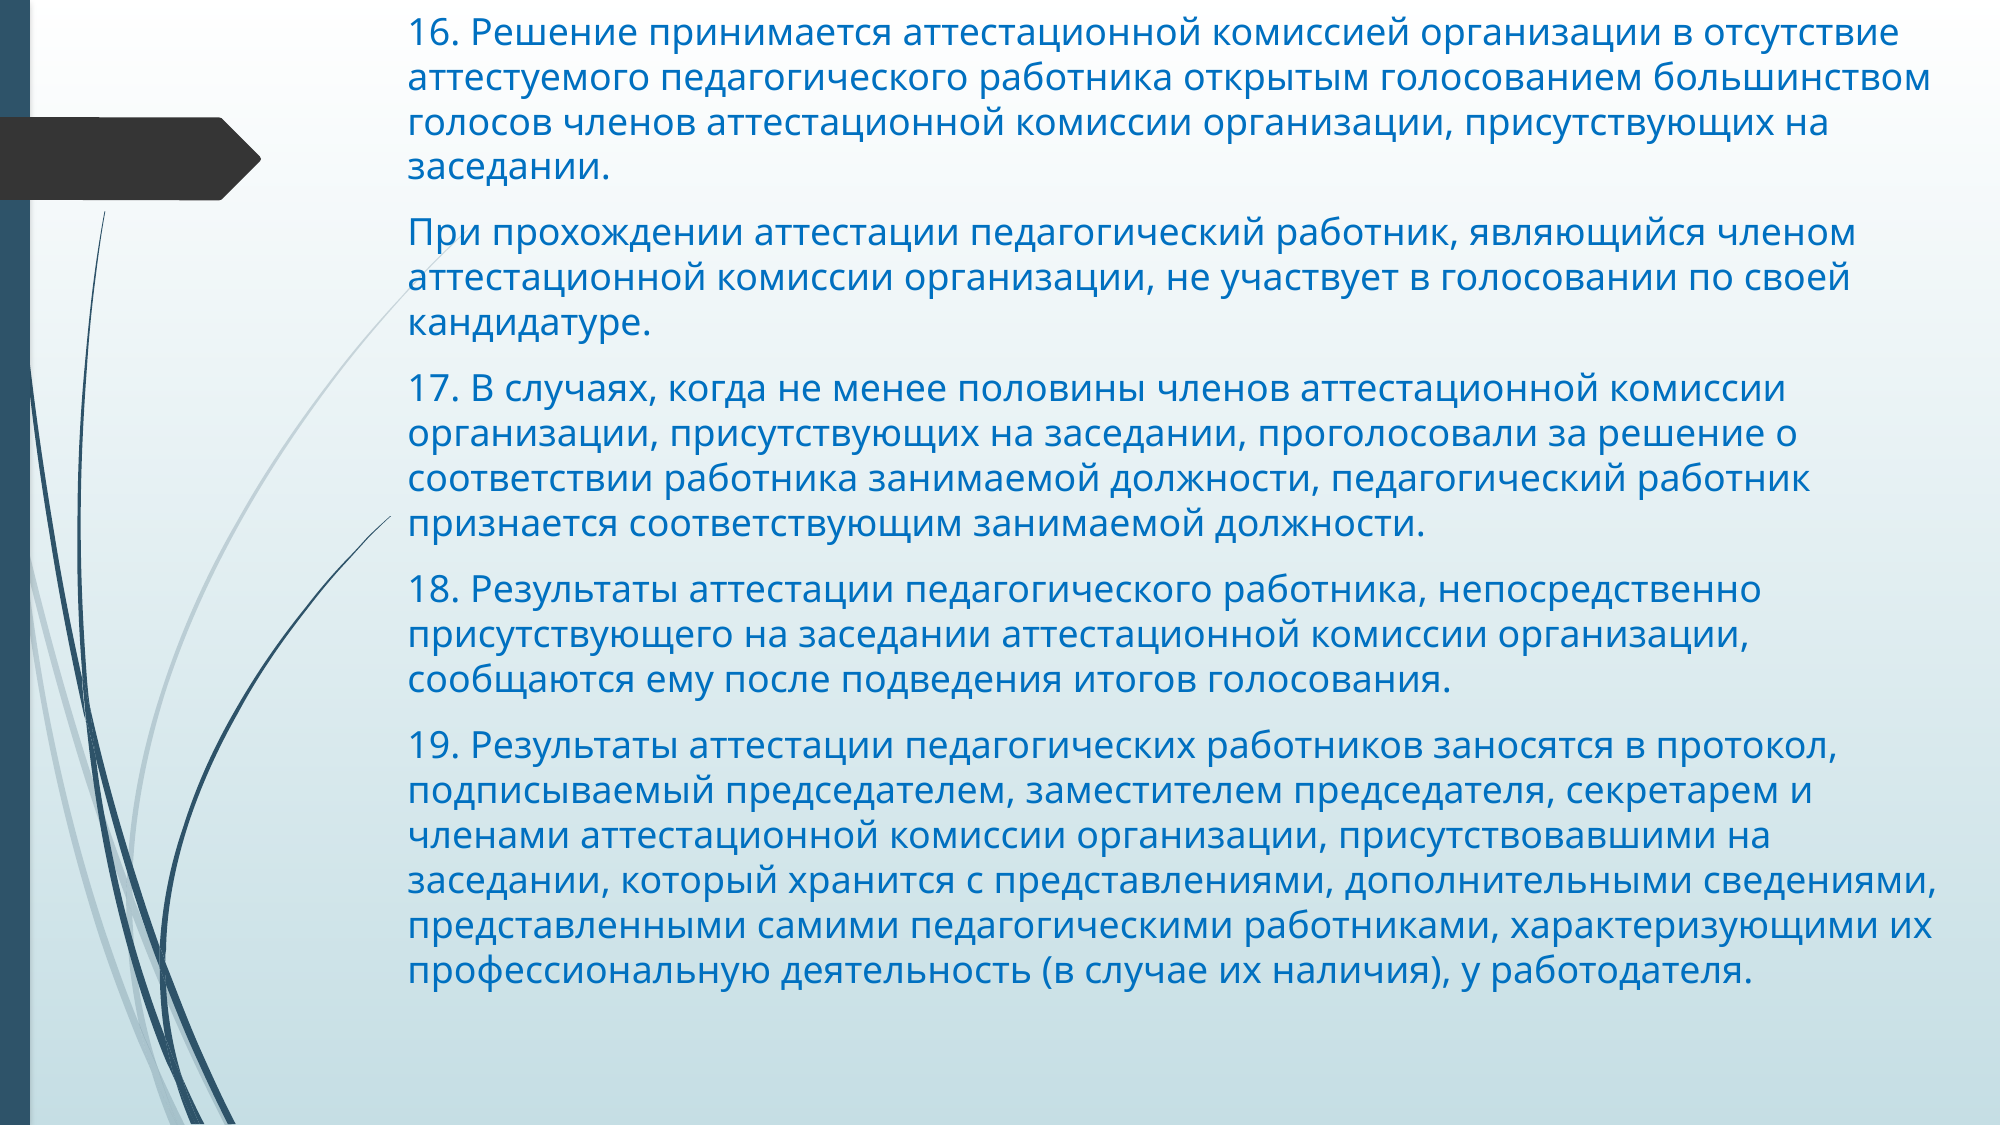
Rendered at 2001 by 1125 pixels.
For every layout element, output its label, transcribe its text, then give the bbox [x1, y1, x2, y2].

list 16. Решение принимается аттестационной комиссией организации в отсутствие аттестуемого педагогического работника открытым голосованием большинством голосов членов аттестационной комиссии организации, присутствующих на заседании. При прохождении аттестации педагогический работник, являющийся членом аттестационной комиссии организации, не участвует в голосовании по своей кандидатуре. 17. В случаях, когда не менее половины членов аттестационной комиссии организации, присутствующих на заседании, проголосовали за решение о соответствии работника занимаемой должности, педагогический работник признается соответствующим занимаемой должности. 18. Результаты аттестации педагогического работника, непосредственно присутствующего на заседании аттестационной комиссии организации, сообщаются ему после подведения итогов голосования. 19. Результаты аттестации педагогических работников заносятся в протокол, подписываемый председателем, заместителем председателя, секретарем и членами аттестационной комиссии организации, присутствовавшими на заседании, который хранится с представлениями, дополнительными сведениями, представленными самими педагогическими работниками, характеризующими их профессиональную деятельность (в случае их наличия), у работодателя. [392, 0, 2000, 1125]
